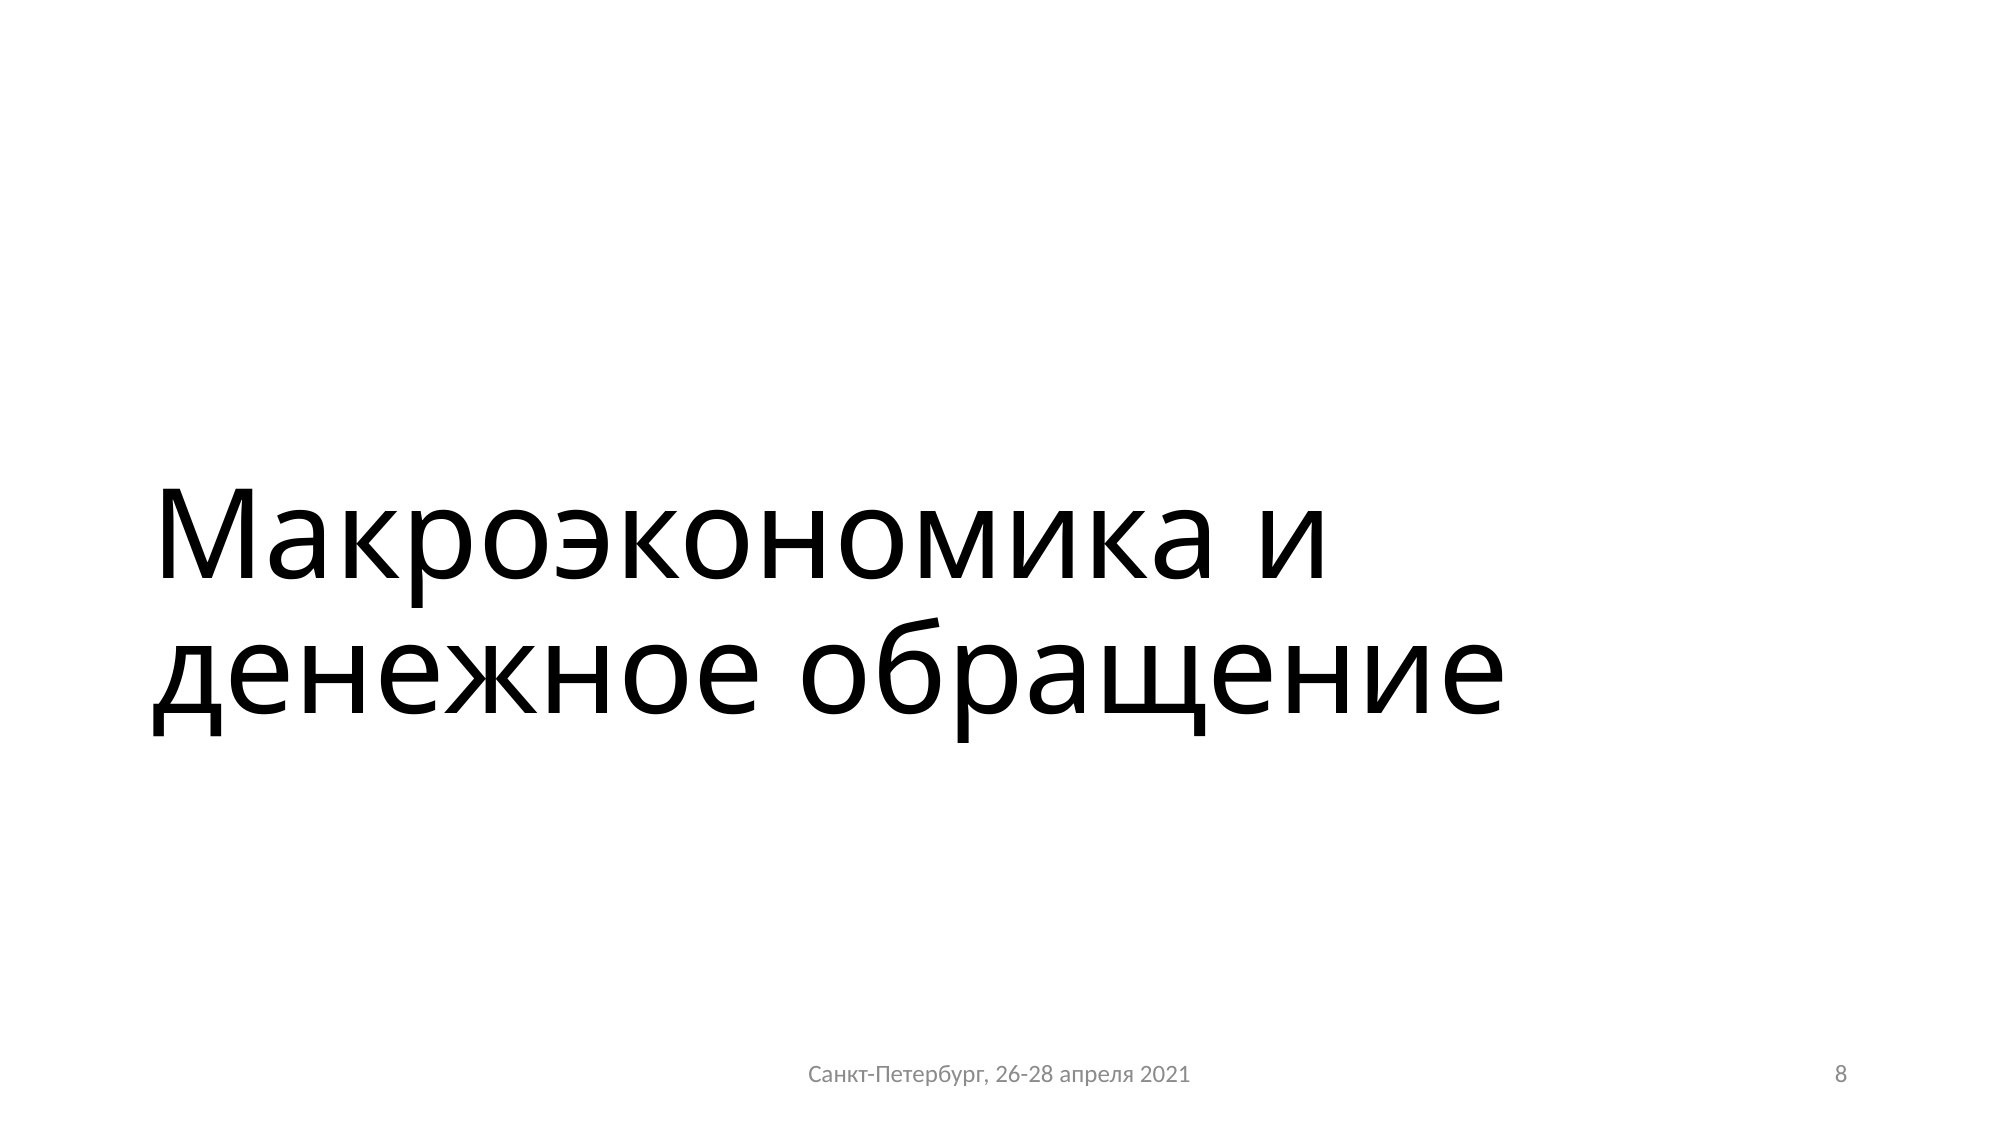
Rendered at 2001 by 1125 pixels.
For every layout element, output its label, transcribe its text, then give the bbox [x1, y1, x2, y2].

slide_number 8 [1412, 1042, 1863, 1103]
footer Санкт-Петербург, 26-28 апреля 2021 [662, 1042, 1338, 1103]
title Макроэкономика и денежное обращение [136, 280, 1862, 749]
